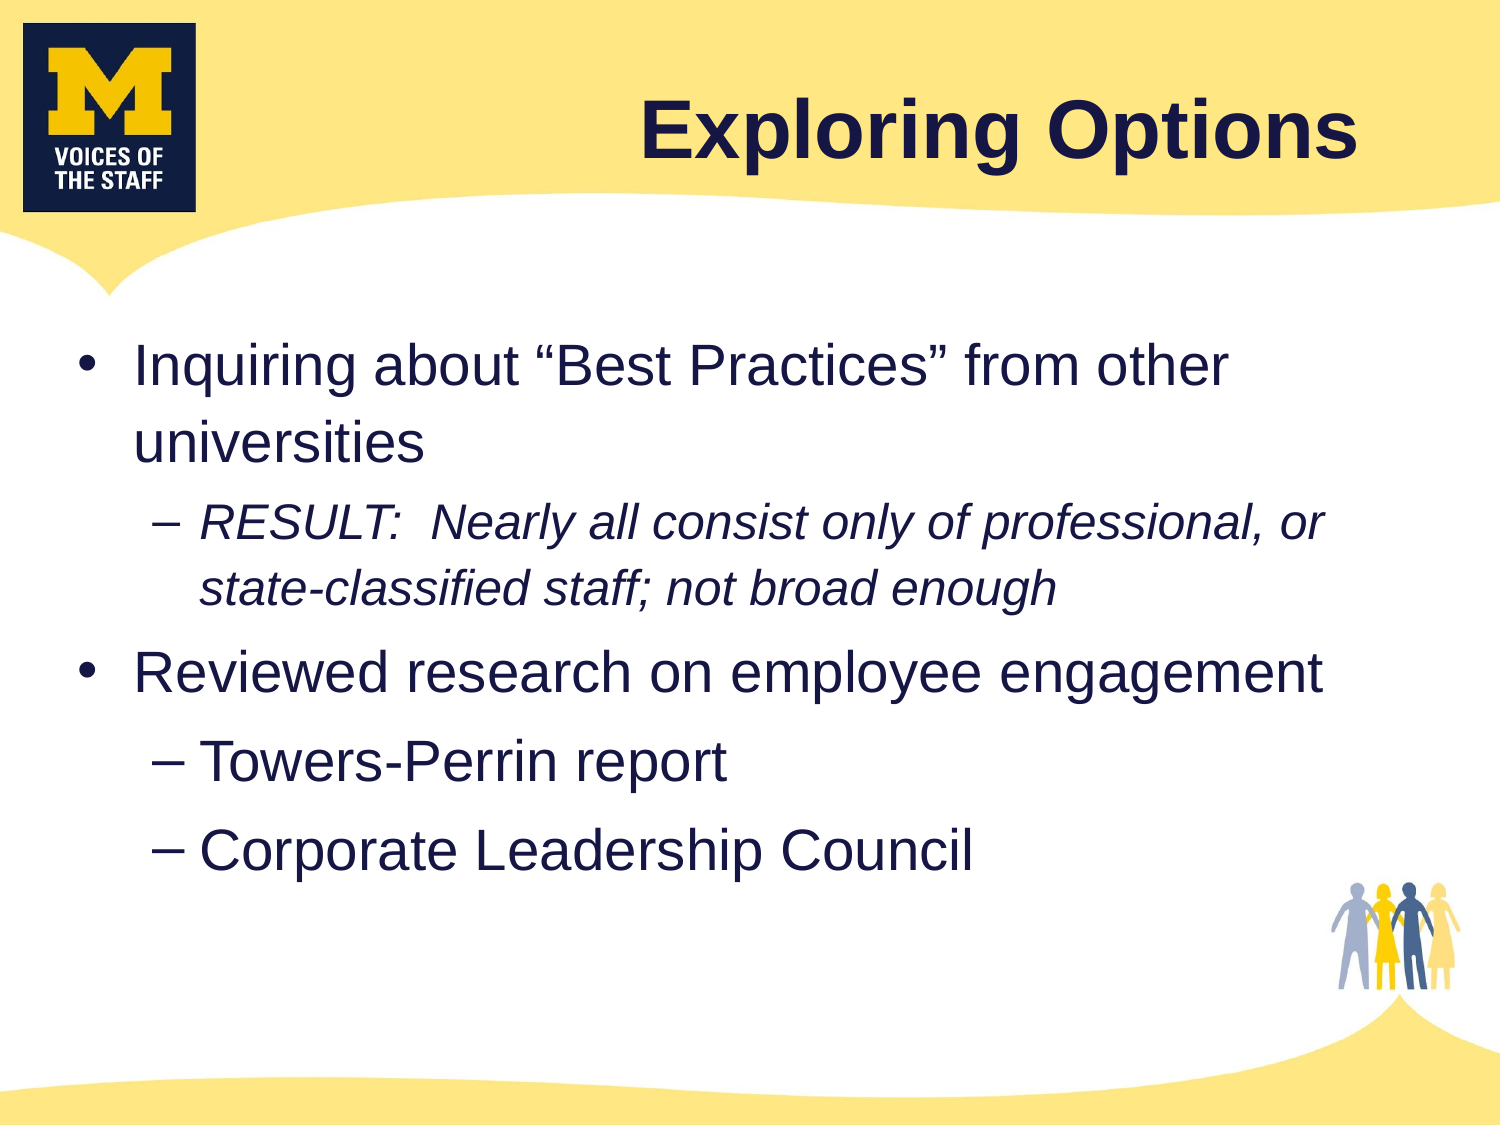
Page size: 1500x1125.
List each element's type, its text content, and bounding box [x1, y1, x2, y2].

text_box Exploring Options [537, 24, 1463, 225]
picture [0, 0, 1500, 1125]
text_box Inquiring about “Best Practices” from other universities RESULT: Nearly all consist only of professional, or state-classified staff; not broad enough Reviewed research on employee engagement Towers-Perrin report Corporate Leadership Council [62, 312, 1438, 1063]
